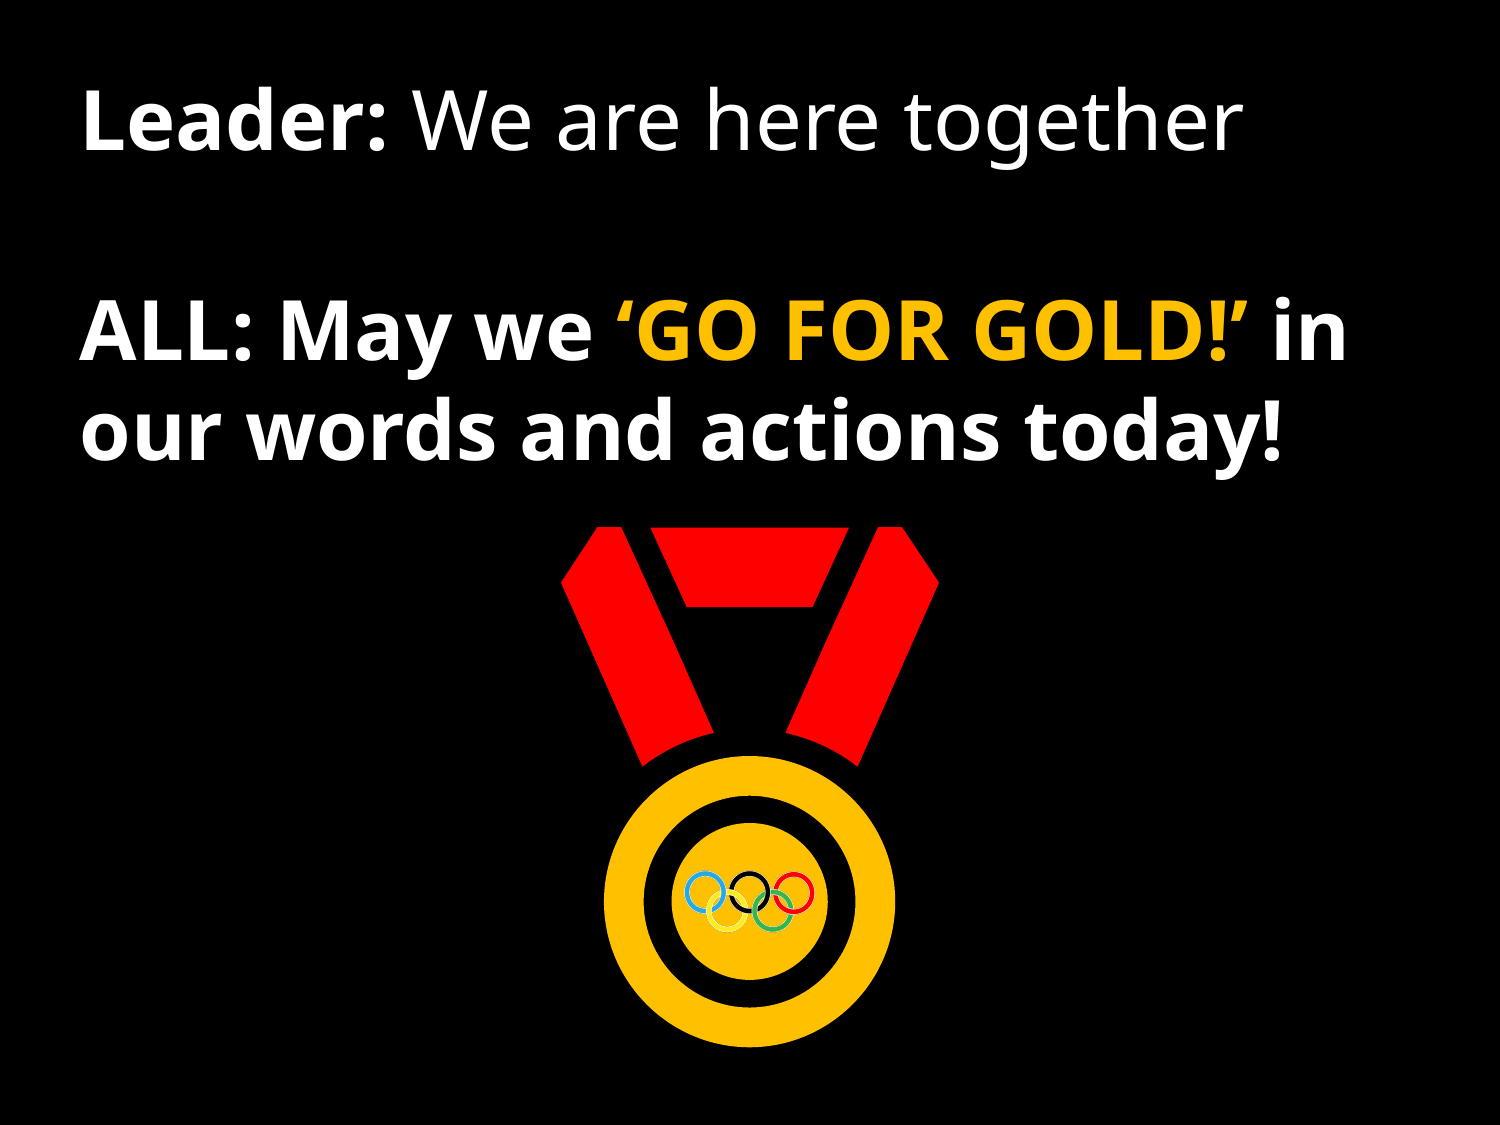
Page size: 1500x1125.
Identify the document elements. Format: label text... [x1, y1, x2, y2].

text_box Leader: We are here together ALL: May we ‘GO FOR GOLD!’ in our words and actions today! [64, 60, 1429, 485]
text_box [560, 526, 940, 1048]
